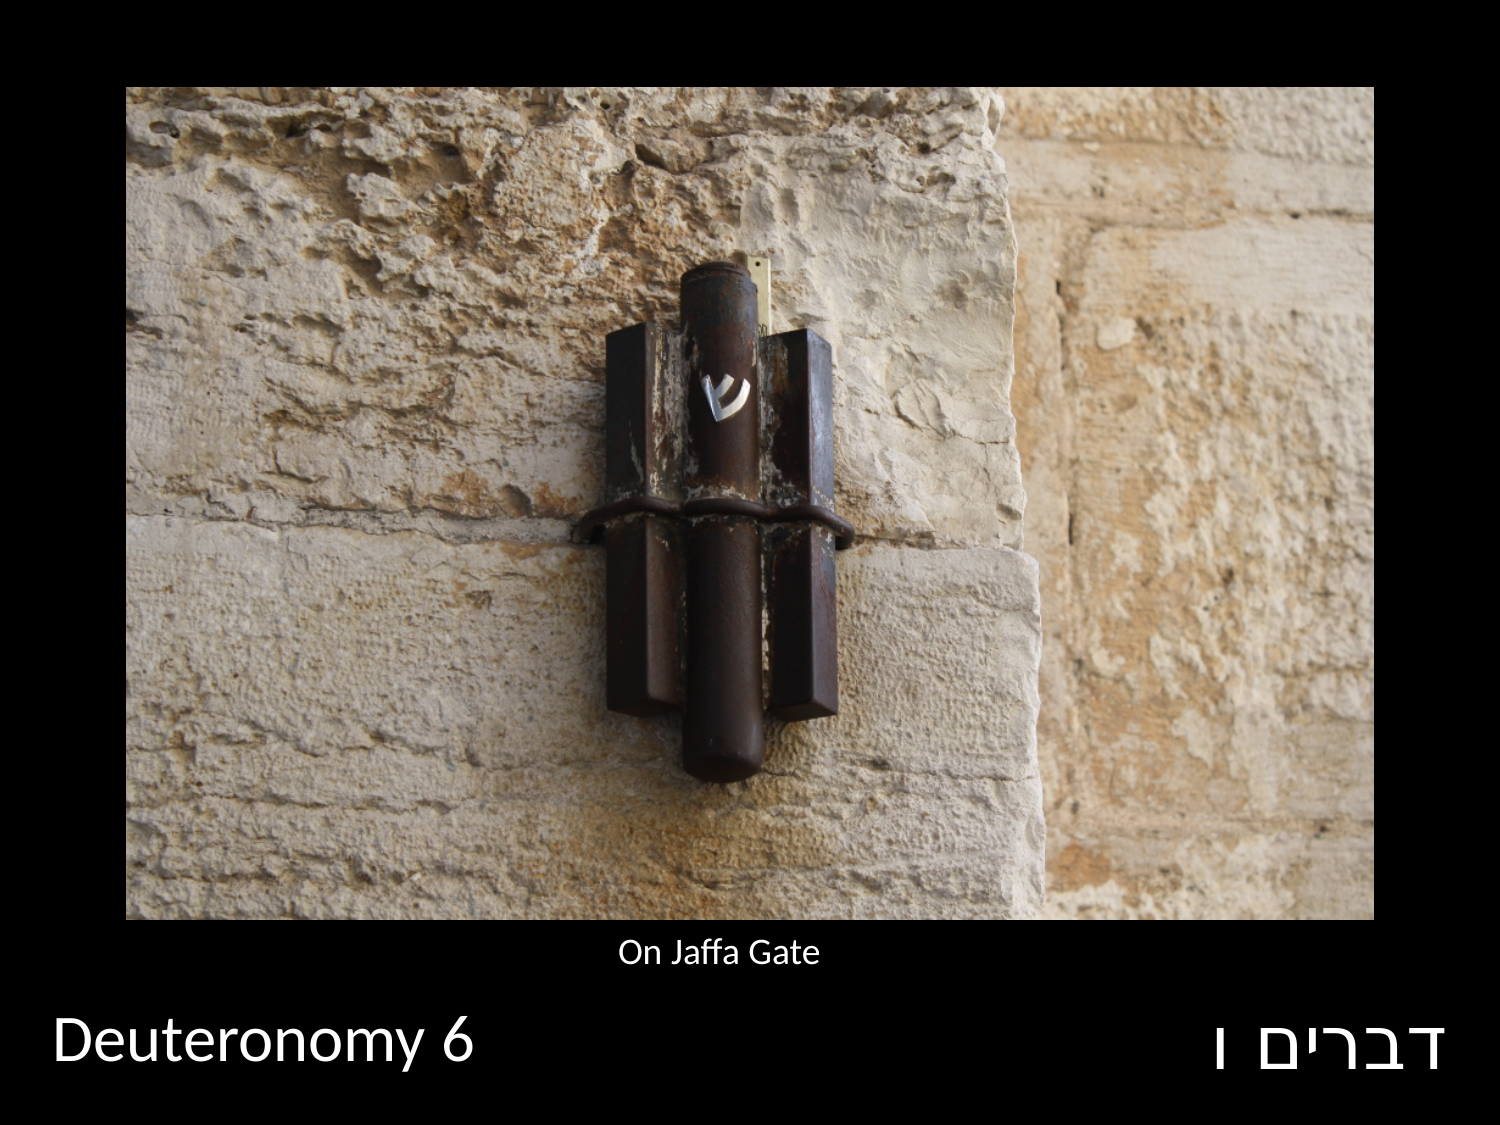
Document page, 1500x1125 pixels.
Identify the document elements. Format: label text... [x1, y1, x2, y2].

text_box Deuteronomy 6 [37, 987, 525, 1088]
text_box דברים ו [837, 987, 1463, 1075]
text_box On Jaffa Gate [603, 928, 836, 980]
picture [125, 87, 1375, 920]
